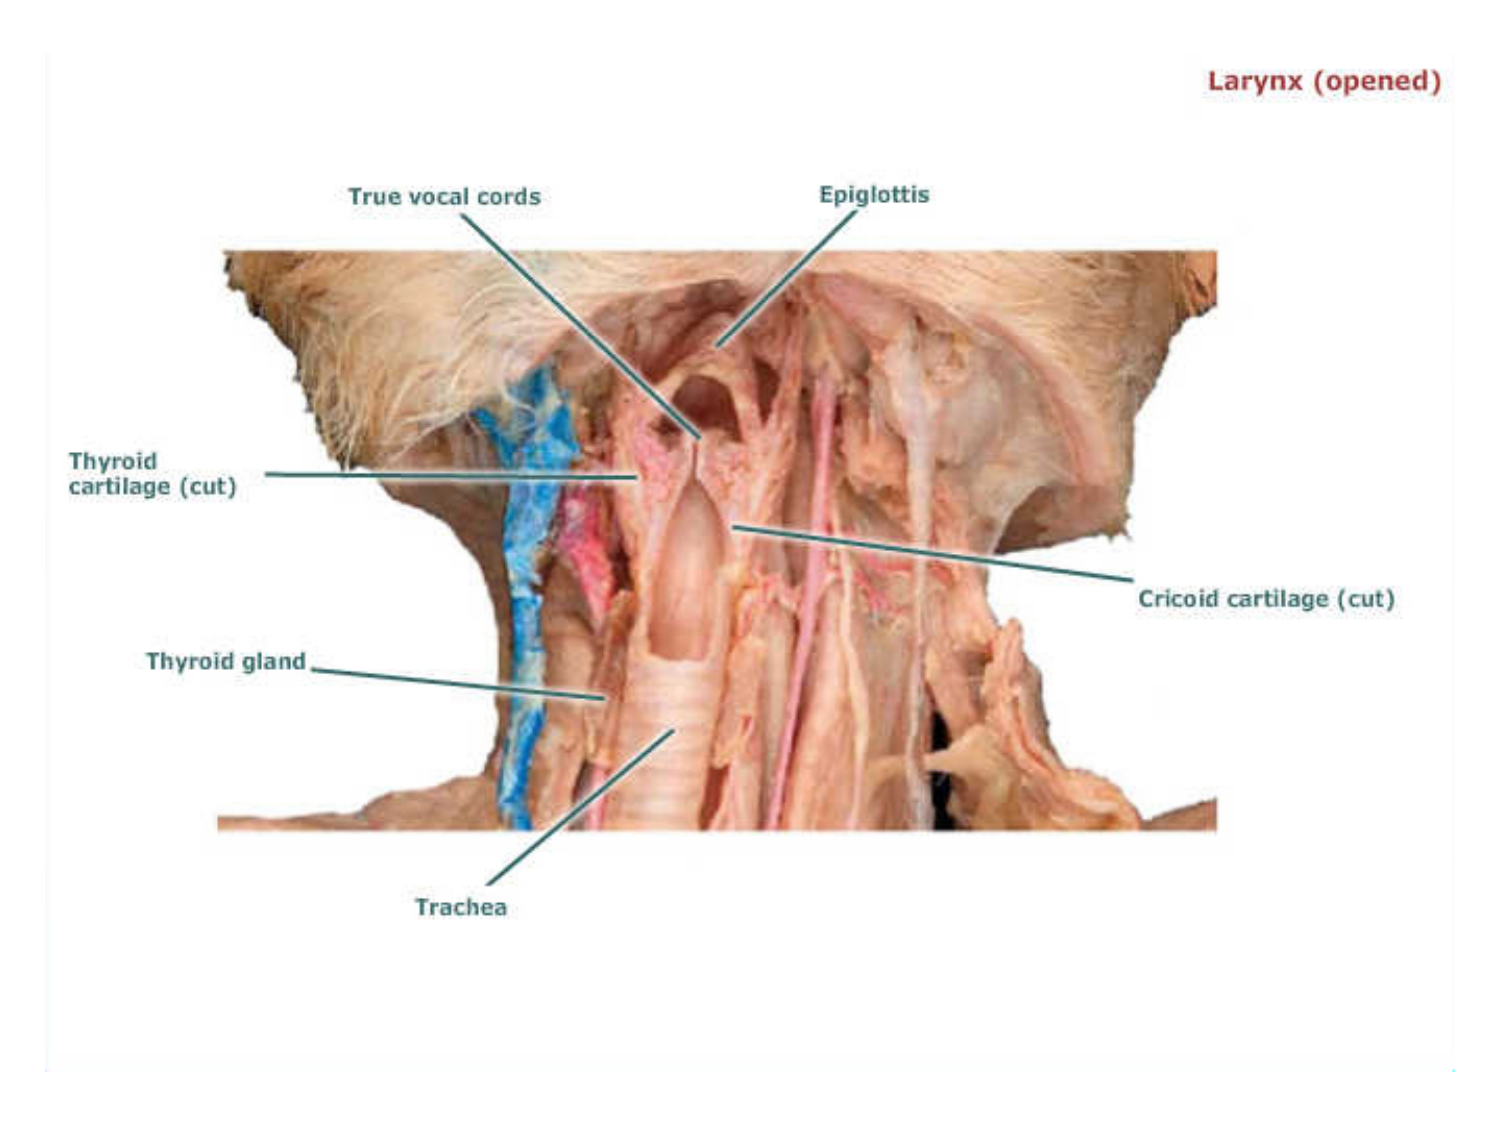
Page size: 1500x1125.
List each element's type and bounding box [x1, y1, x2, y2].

picture [45, 52, 1455, 1073]
